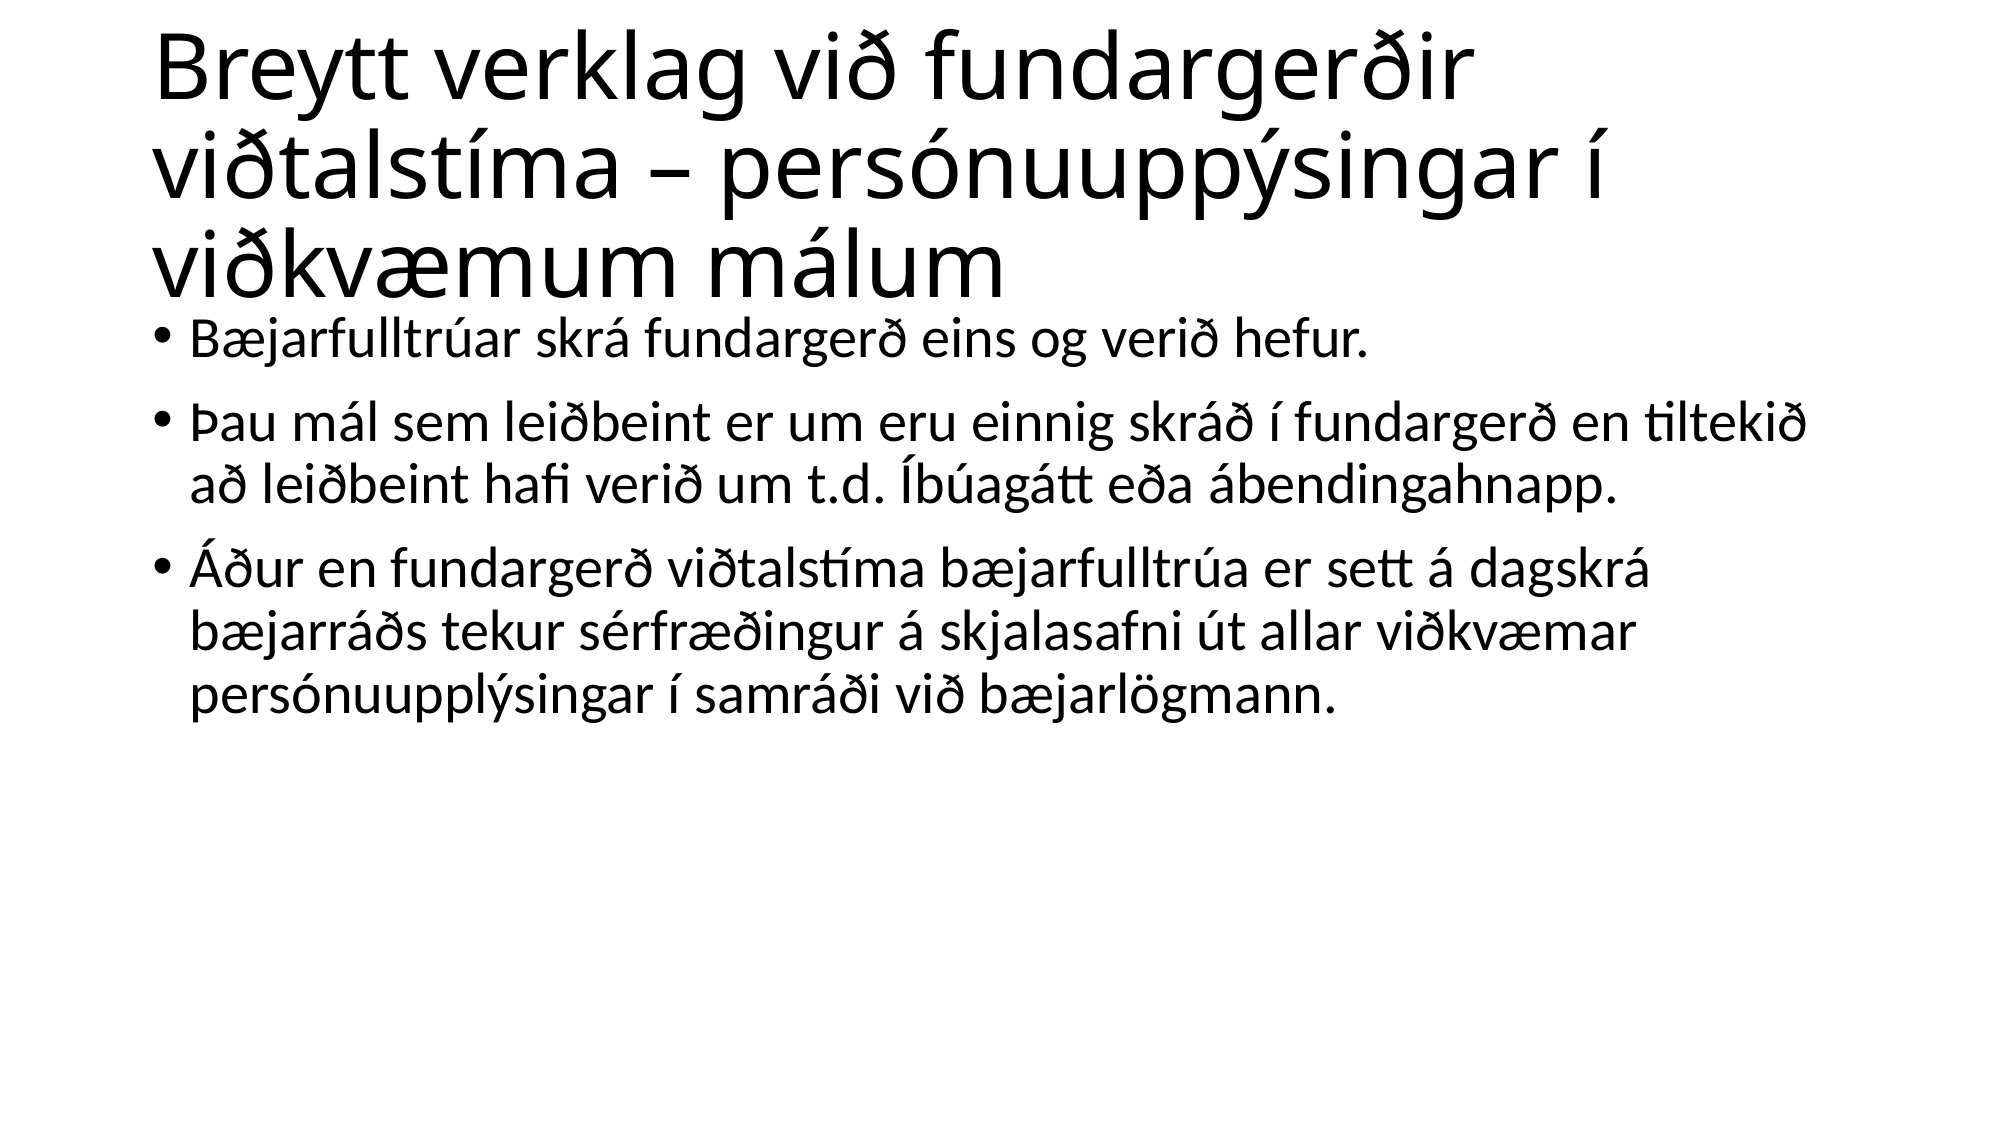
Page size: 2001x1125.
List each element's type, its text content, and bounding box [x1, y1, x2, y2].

list Bæjarfulltrúar skrá fundargerð eins og verið hefur. Þau mál sem leiðbeint er um eru einnig skráð í fundargerð en tiltekið að leiðbeint hafi verið um t.d. Íbúagátt eða ábendingahnapp. Áður en fundargerð viðtalstíma bæjarfulltrúa er sett á dagskrá bæjarráðs tekur sérfræðingur á skjalasafni út allar viðkvæmar persónuupplýsingar í samráði við bæjarlögmann. [137, 299, 1863, 1014]
title Breytt verklag við fundargerðir viðtalstíma – persónuuppýsingar í viðkvæmum málum [137, 59, 1863, 278]
